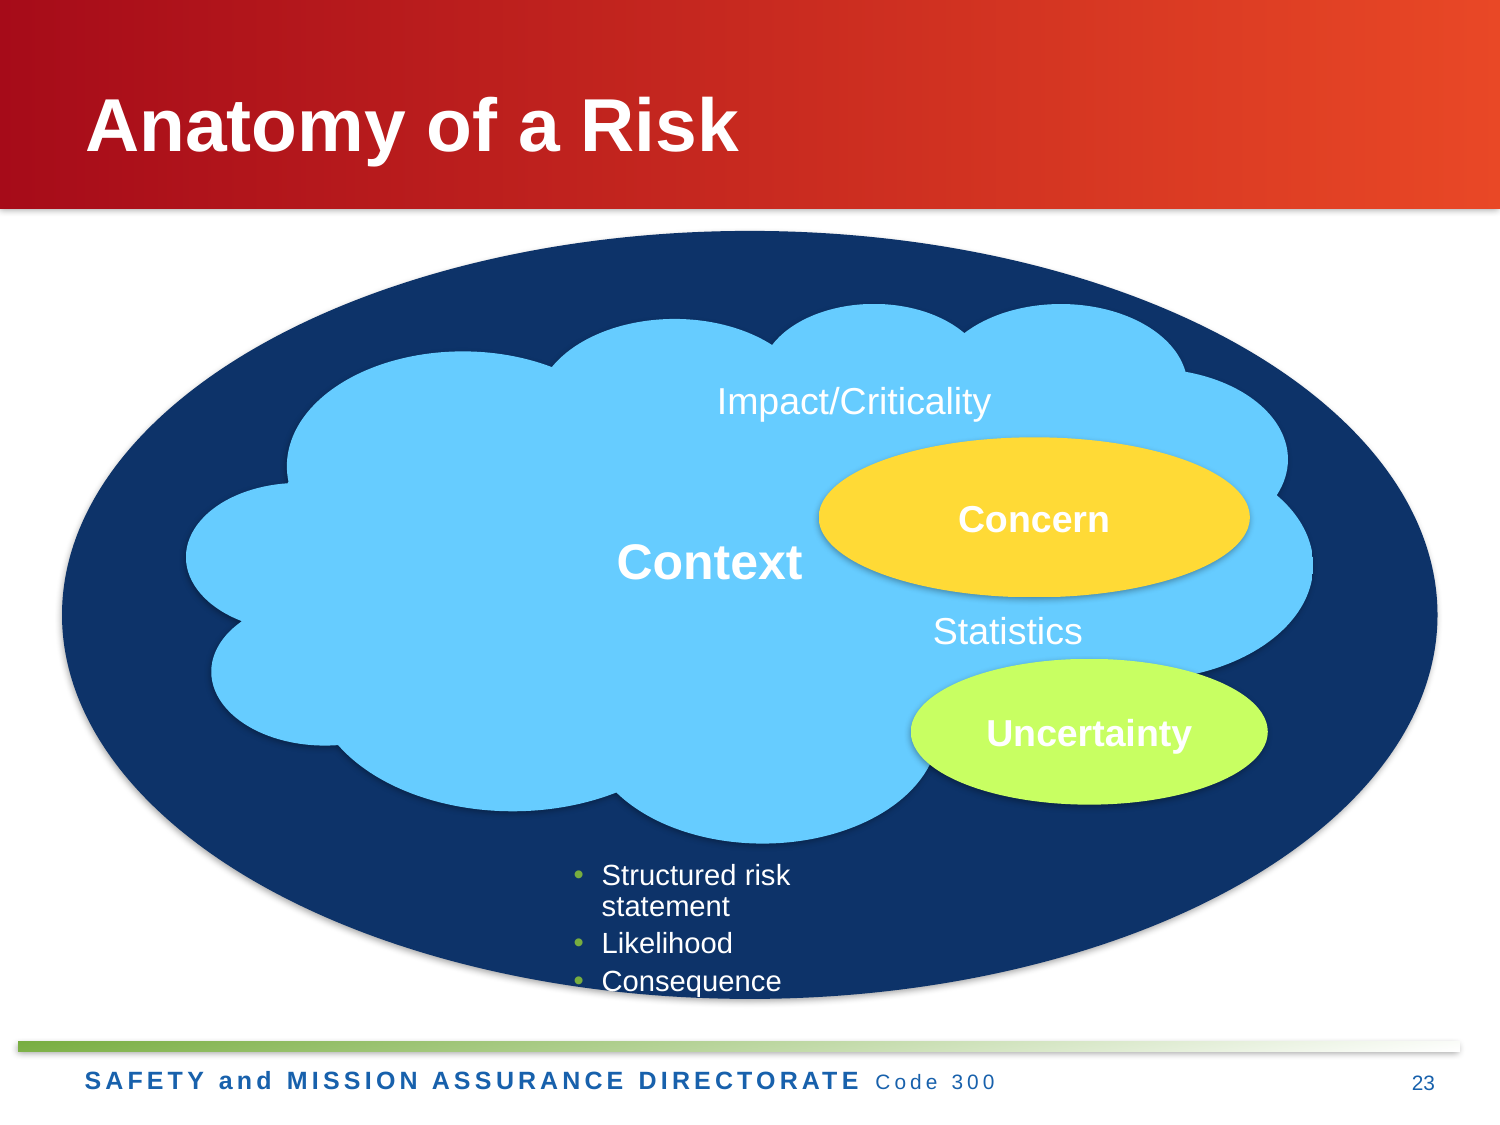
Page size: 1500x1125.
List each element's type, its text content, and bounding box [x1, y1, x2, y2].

title Anatomy of a Risk [70, 27, 1421, 216]
text_box Uncertainty [909, 658, 1269, 806]
text_box [61, 230, 1439, 985]
text_box Statistics [918, 599, 1098, 660]
text_box Context [185, 303, 1315, 845]
text_box Concern [817, 436, 1251, 599]
slide_number 23 [1385, 1052, 1450, 1113]
text_box Impact/Criticality [702, 369, 1007, 429]
list Structured risk statement Likelihood Consequence [558, 852, 943, 997]
